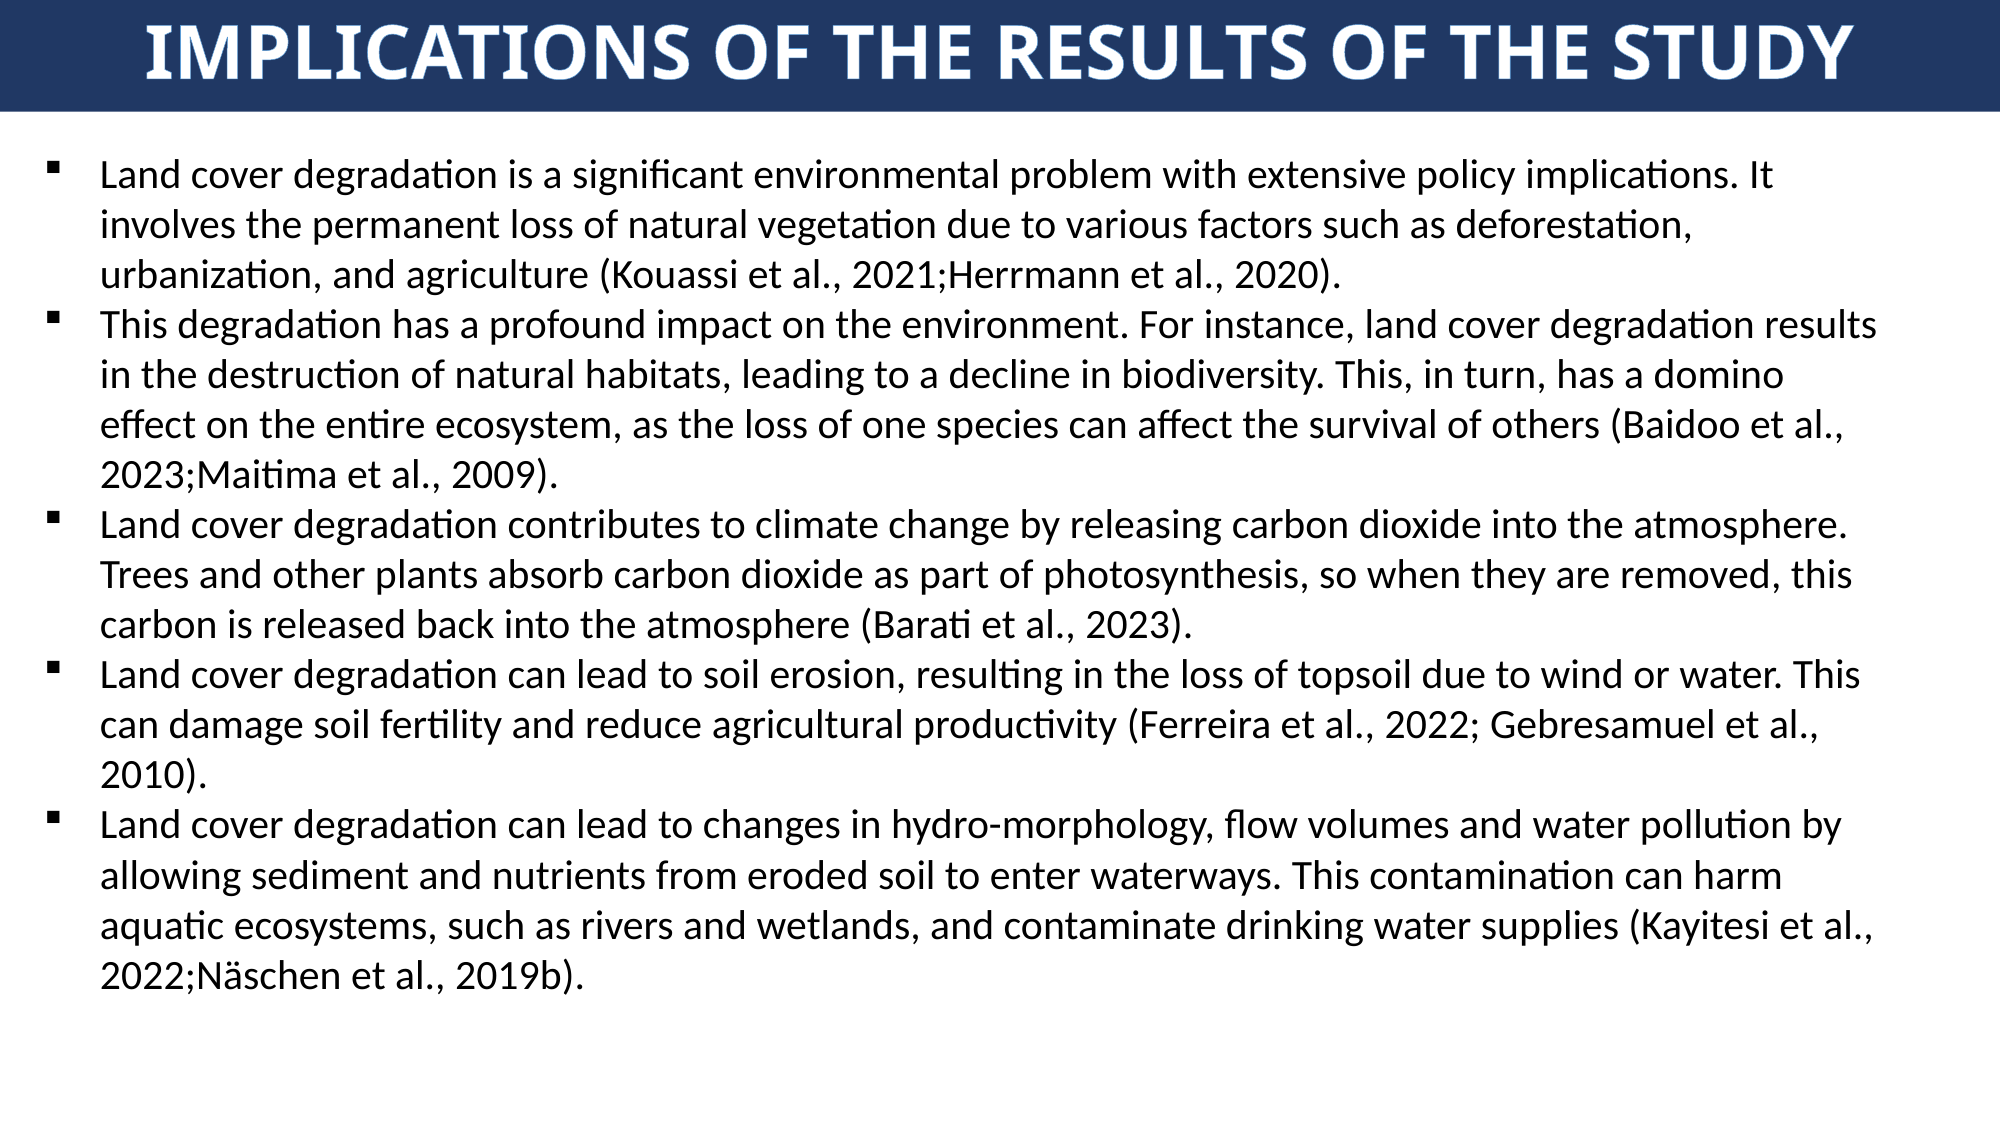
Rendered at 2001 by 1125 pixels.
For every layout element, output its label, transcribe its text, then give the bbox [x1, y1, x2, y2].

text_box [28, 139, 1917, 1017]
title IMPLICATIONS OF THE RESULTS OF THE STUDY [0, 0, 2000, 112]
text_box Land cover degradation is a significant environmental problem with extensive policy implications. It involves the permanent loss of natural vegetation due to various factors such as deforestation, urbanization, and agriculture (Kouassi et al., 2021;Herrmann et al., 2020). This degradation has a profound impact on the environment. For instance, land cover degradation results in the destruction of natural habitats, leading to a decline in biodiversity. This, in turn, has a domino effect on the entire ecosystem, as the loss of one species can affect the survival of others (Baidoo et al., 2023;Maitima et al., 2009). Land cover degradation contributes to climate change by releasing carbon dioxide into the atmosphere. Trees and other plants absorb carbon dioxide as part of photosynthesis, so when they are removed, this carbon is released back into the atmosphere (Barati et al., 2023). Land cover degradation can lead to soil erosion, resulting in the loss of topsoil due to wind or water. This can damage soil fertility and reduce agricultural productivity (Ferreira et al., 2022; Gebresamuel et al., 2010). Land cover degradation can lead to changes in hydro-morphology, flow volumes and water pollution by allowing sediment and nutrients from eroded soil to enter waterways. This contamination can harm aquatic ecosystems, such as rivers and wetlands, and contaminate drinking water supplies (Kayitesi et al., 2022;Näschen et al., 2019b). [28, 139, 1903, 1005]
